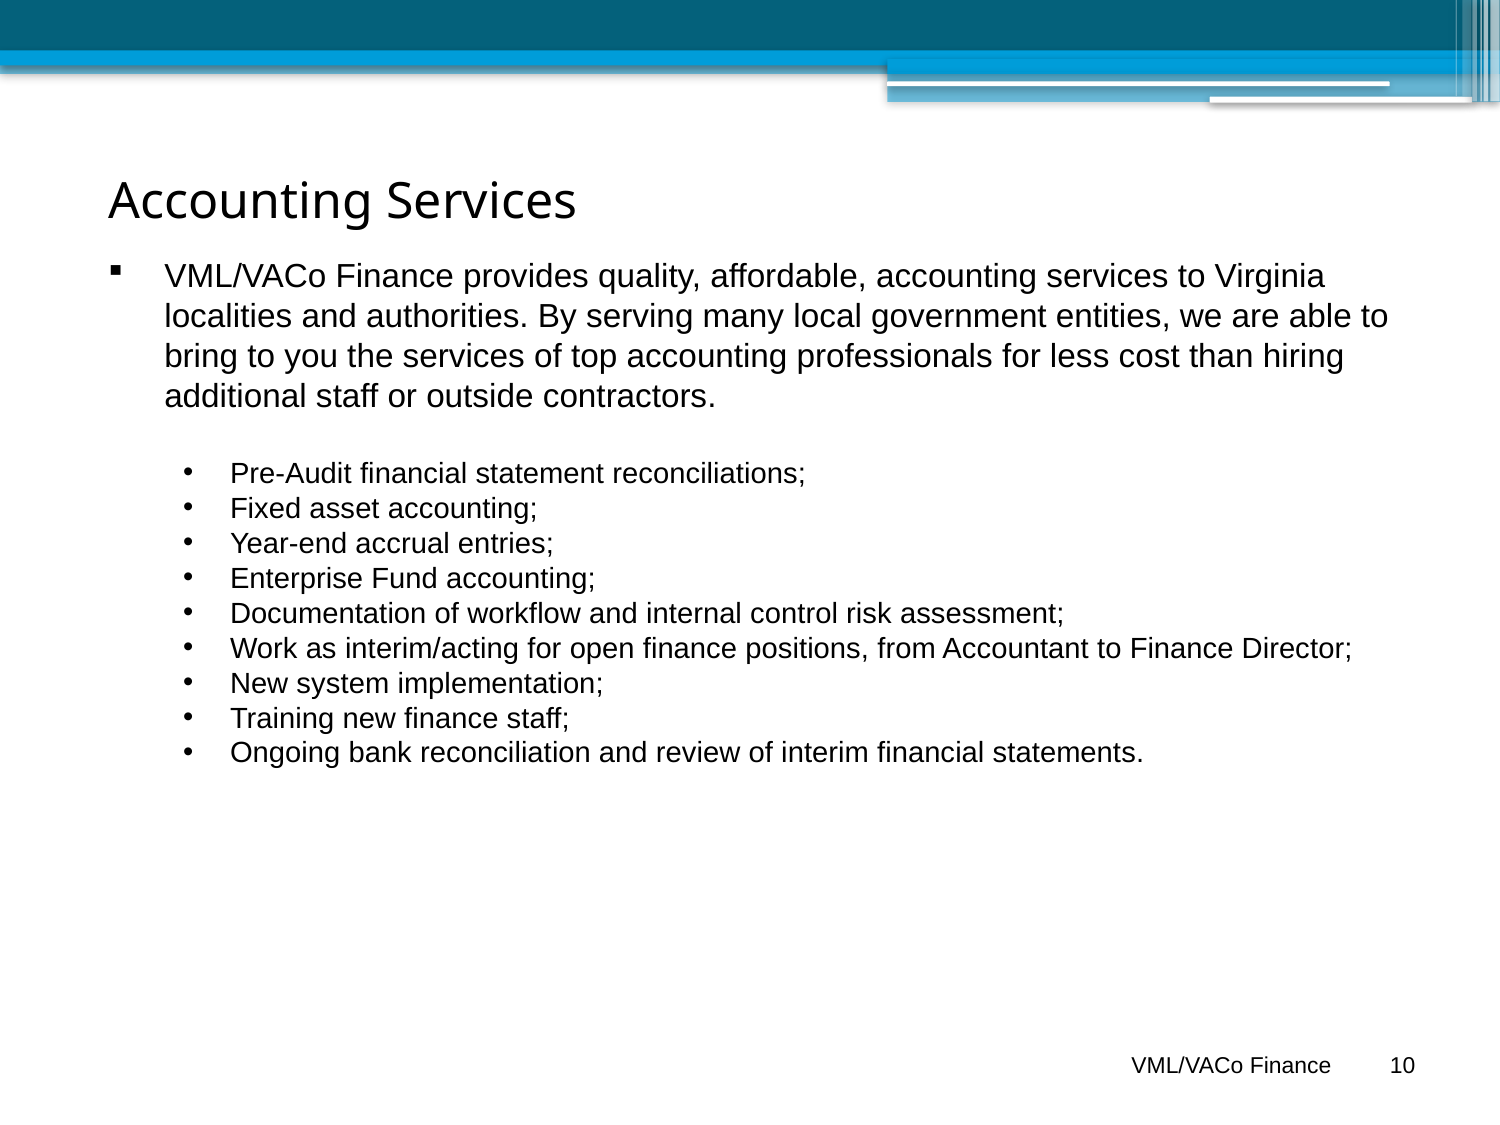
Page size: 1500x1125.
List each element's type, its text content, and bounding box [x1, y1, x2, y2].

text_box VML/VACo Finance 10 [1116, 1042, 1500, 1113]
title Accounting Services [93, 114, 1294, 207]
text_box VML/VACo Finance provides quality, affordable, accounting services to Virginia localities and authorities. By serving many local government entities, we are able to bring to you the services of top accounting professionals for less cost than hiring additional staff or outside contractors. Pre-Audit financial statement reconciliations; Fixed asset accounting; Year-end accrual entries; Enterprise Fund accounting; Documentation of workflow and internal control risk assessment; Work as interim/acting for open finance positions, from Accountant to Finance Director; New system implementation; Training new finance staff; Ongoing bank reconciliation and review of interim financial statements. [93, 207, 1459, 837]
